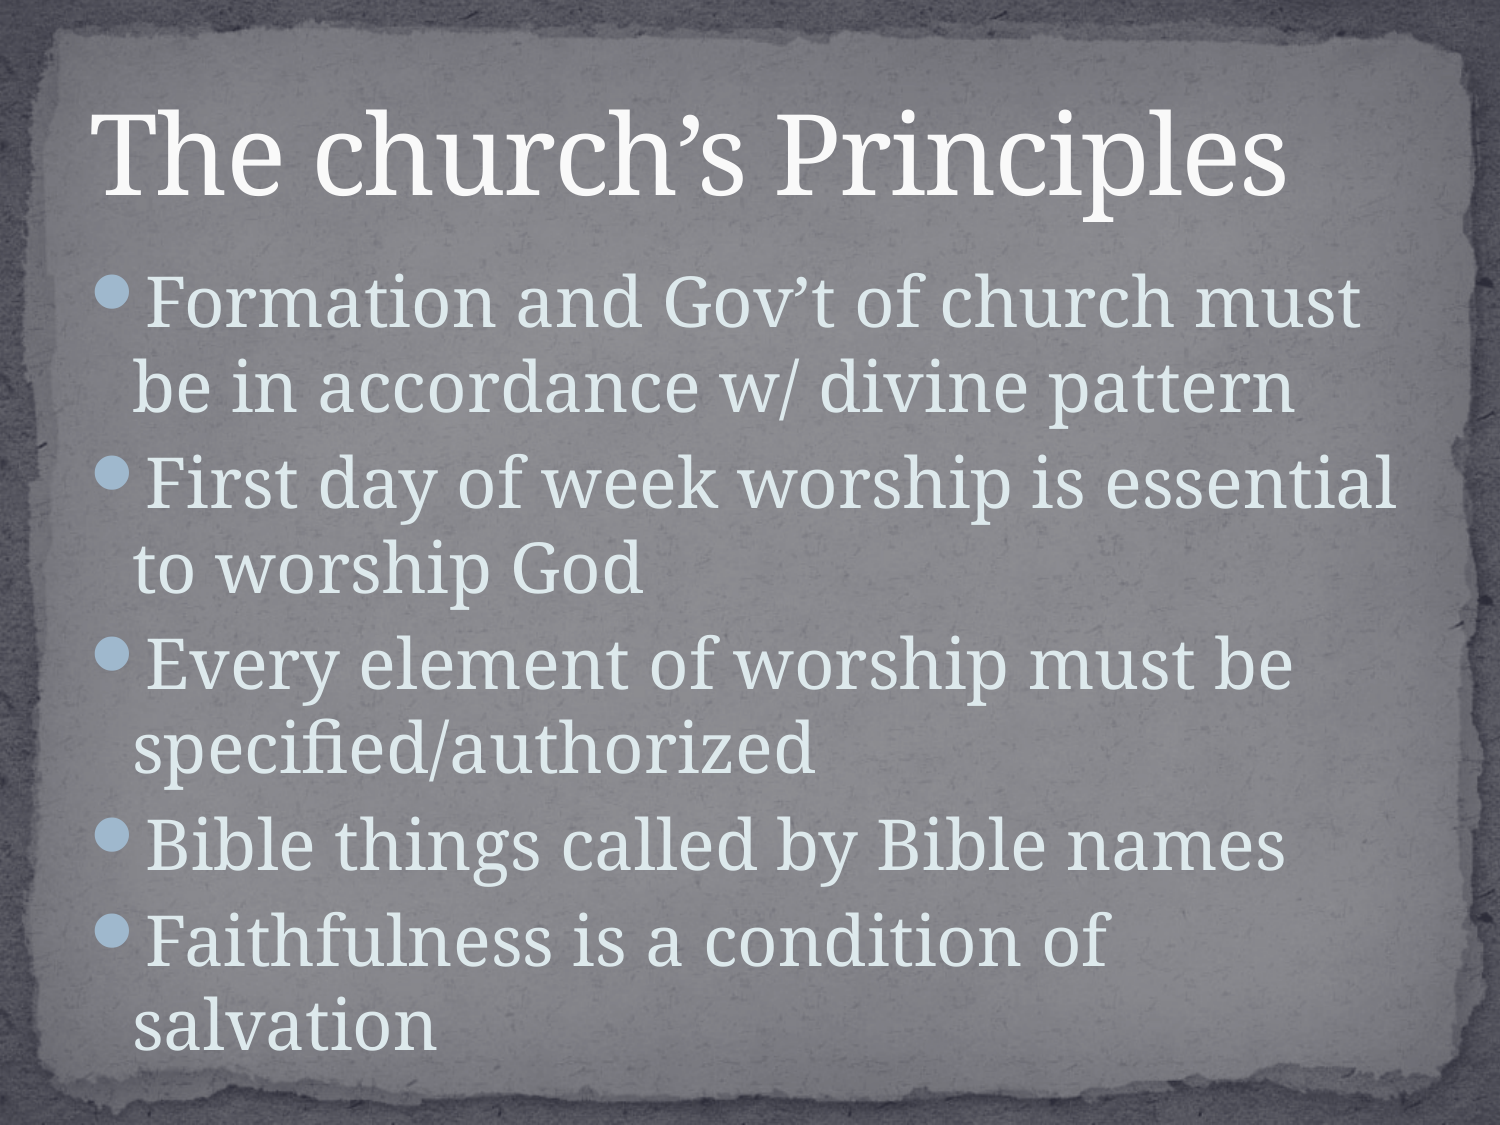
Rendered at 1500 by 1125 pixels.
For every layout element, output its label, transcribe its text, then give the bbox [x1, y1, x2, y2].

list Formation and Gov’t of church must be in accordance w/ divine pattern First day of week worship is essential to worship God Every element of worship must be specified/authorized Bible things called by Bible names Faithfulness is a condition of salvation [75, 249, 1425, 1075]
title The church’s Principles [74, 24, 1425, 225]
